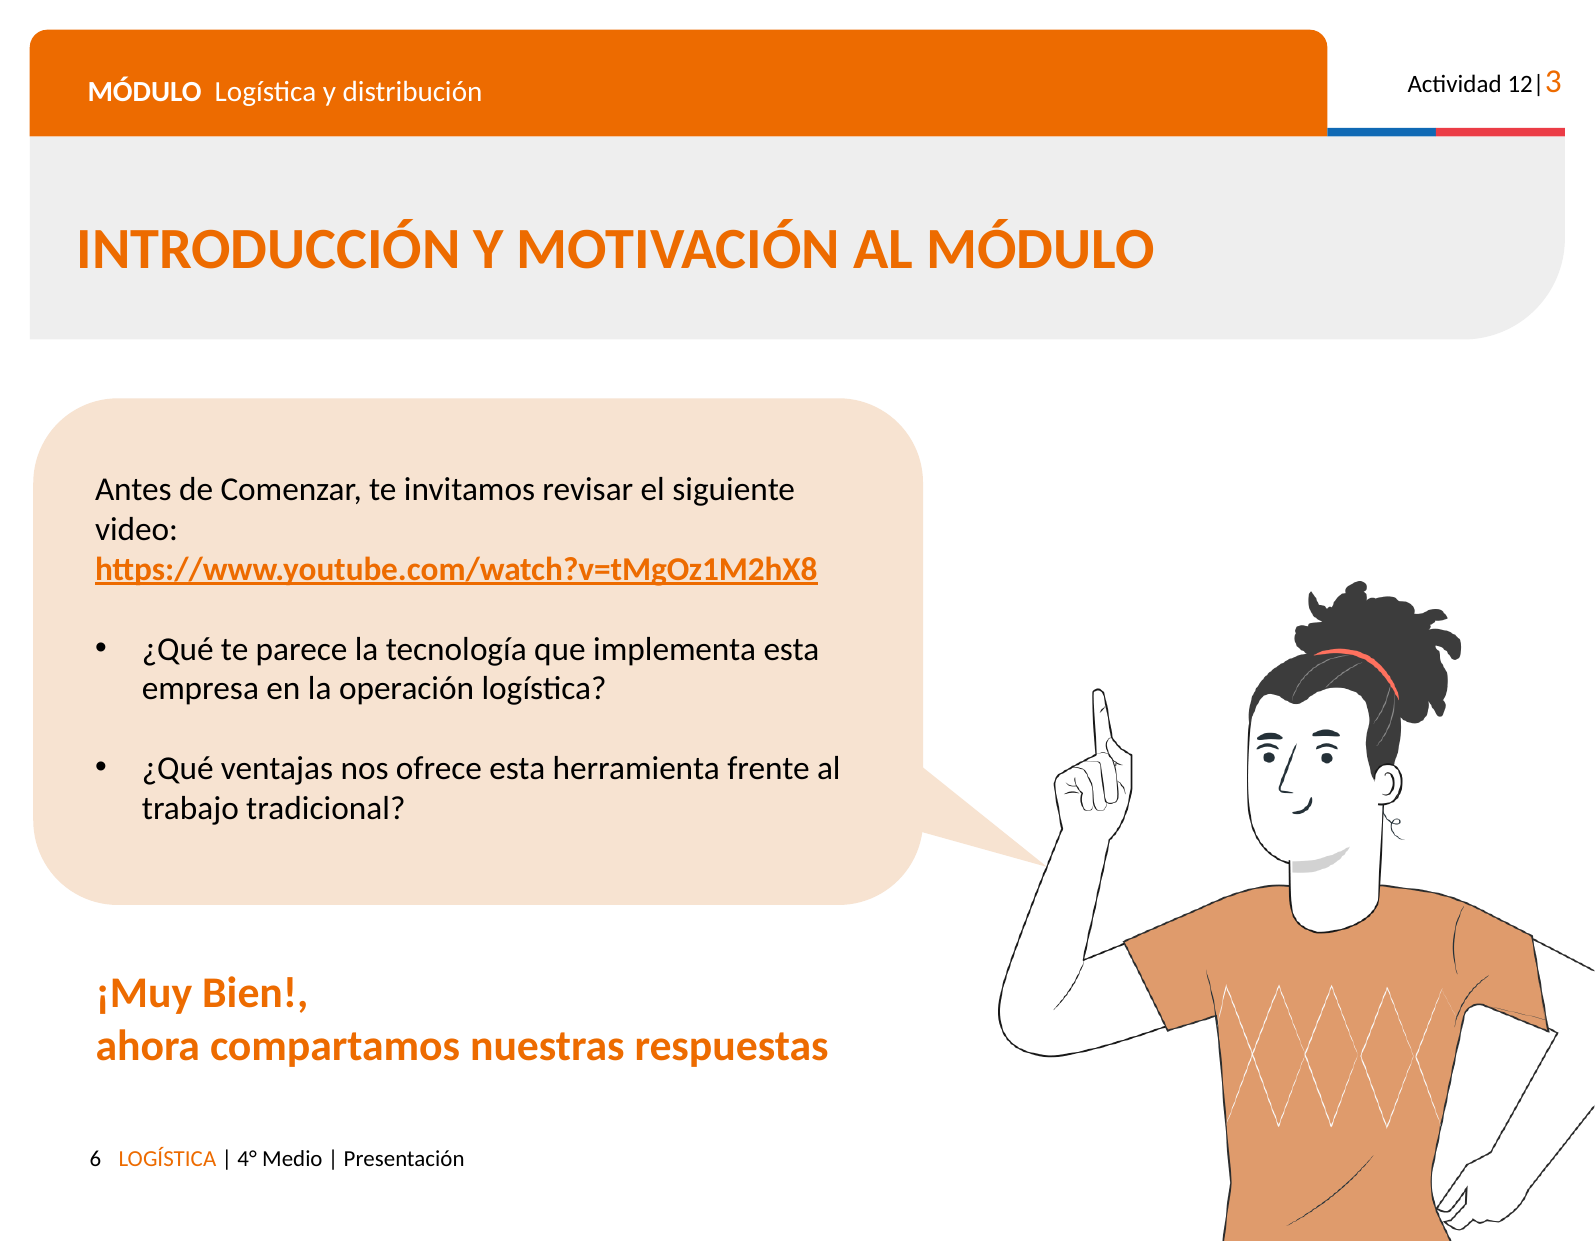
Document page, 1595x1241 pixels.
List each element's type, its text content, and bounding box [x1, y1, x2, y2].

text_box INTRODUCCIÓN Y MOTIVACIÓN AL MÓDULO [61, 225, 1530, 278]
picture [998, 581, 1595, 1241]
text_box ¡Muy Bien!, ahora compartamos nuestras respuestas [80, 990, 901, 1043]
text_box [33, 398, 1064, 906]
